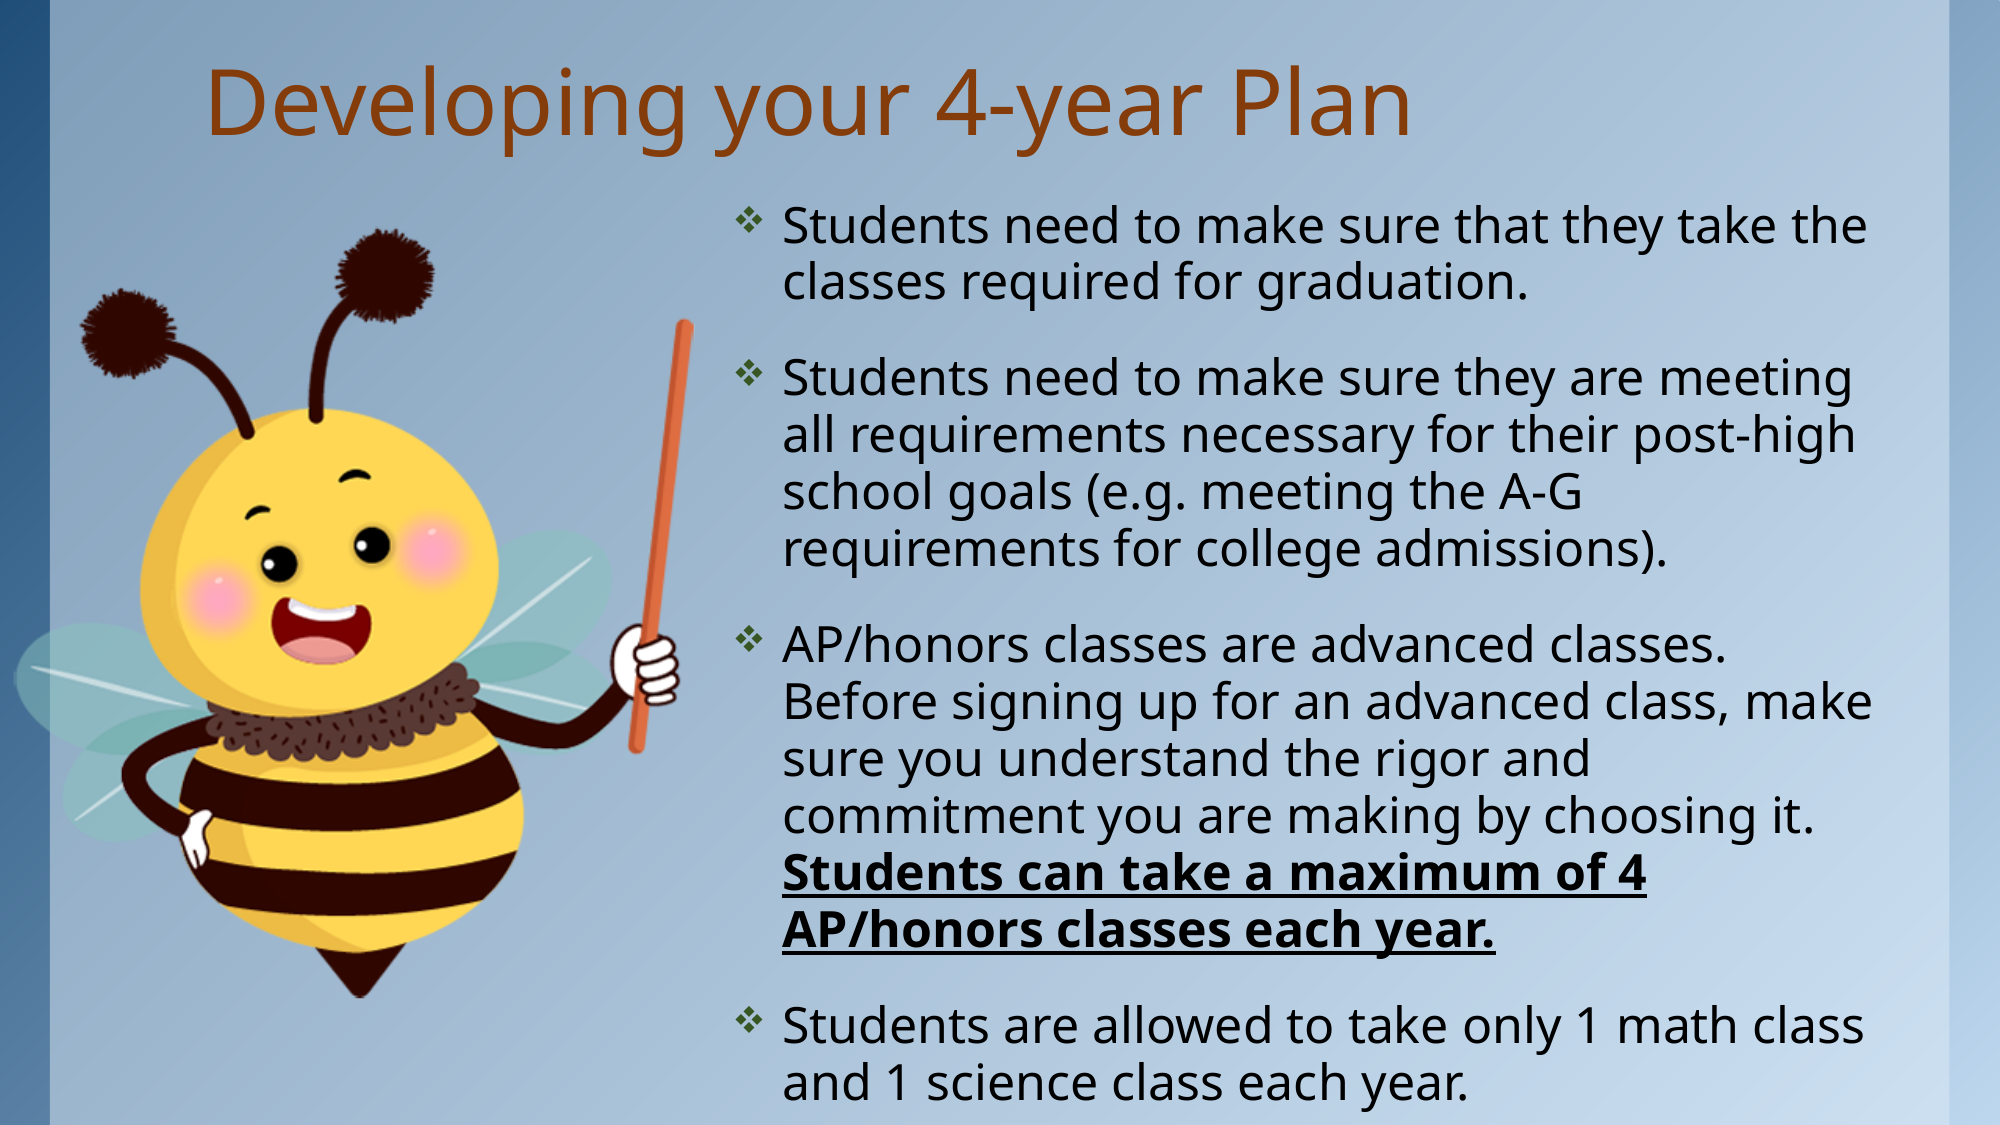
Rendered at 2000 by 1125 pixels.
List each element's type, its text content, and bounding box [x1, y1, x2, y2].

title Developing your 4-year Plan [183, 35, 1850, 165]
list Students need to make sure that they take the classes required for graduation. Students need to make sure they are meeting all requirements necessary for their post-high school goals (e.g. meeting the A-G requirements for college admissions). AP/honors classes are advanced classes. Before signing up for an advanced class, make sure you understand the rigor and commitment you are making by choosing it. Students can take a maximum of 4 AP/honors classes each year. Students are allowed to take only 1 math class and 1 science class each year. [712, 187, 1913, 1125]
picture [0, 212, 710, 1013]
